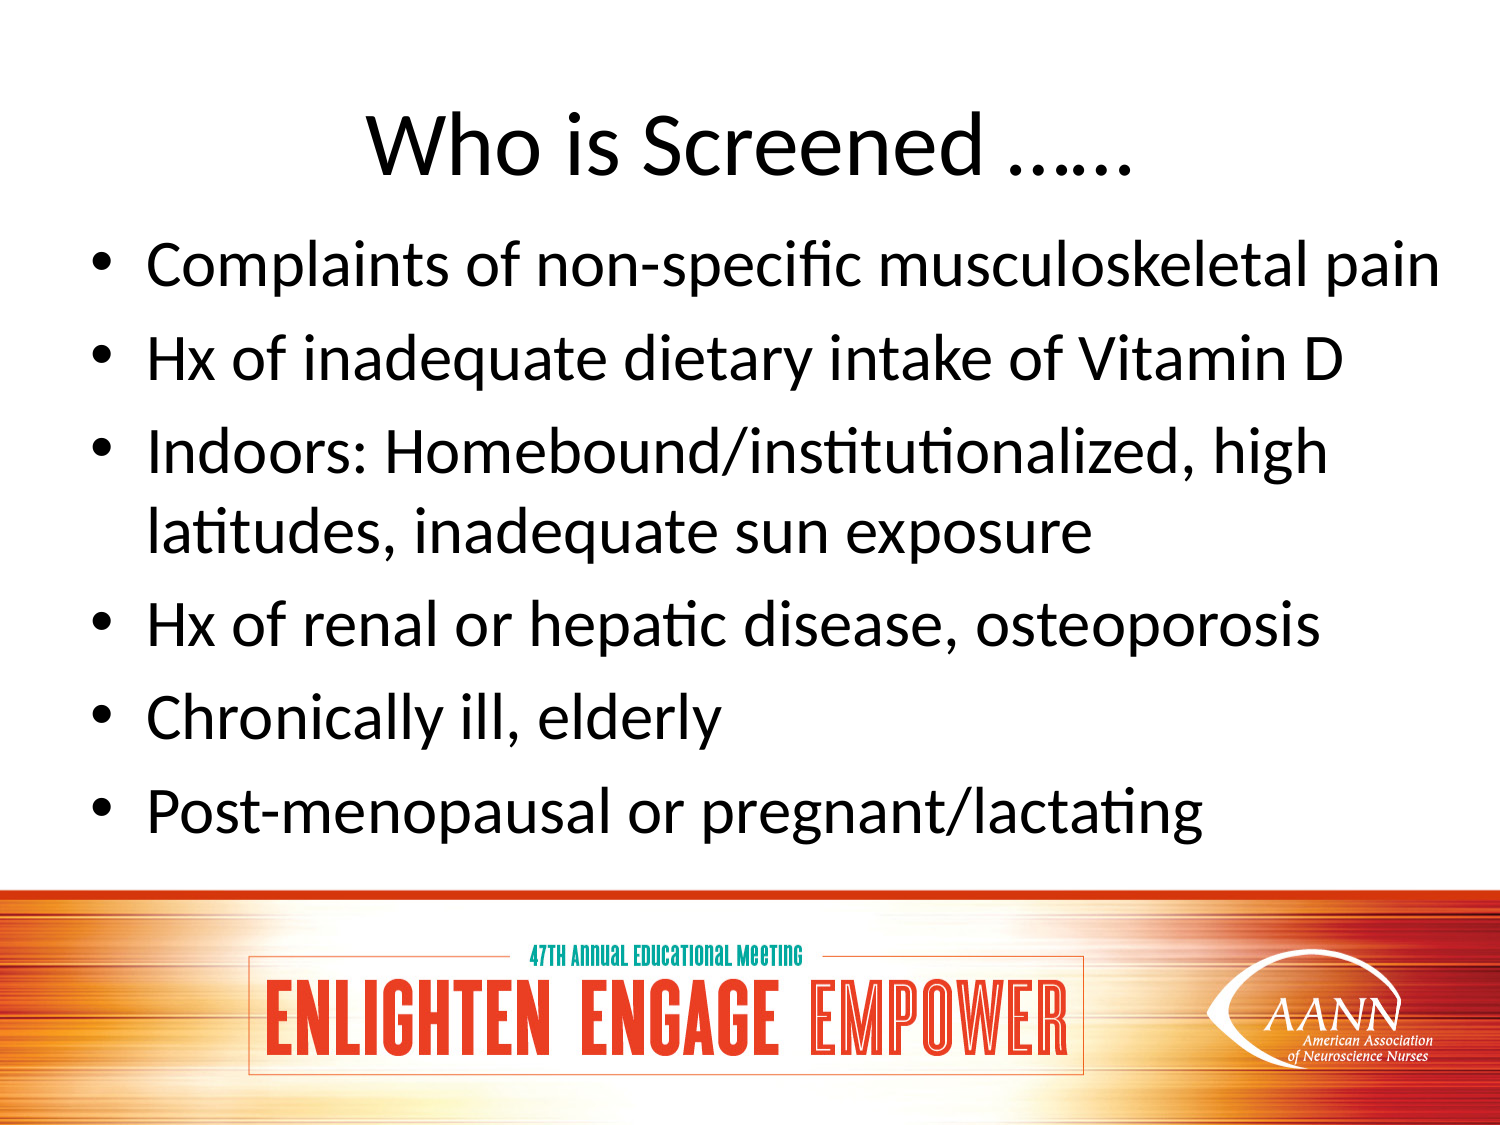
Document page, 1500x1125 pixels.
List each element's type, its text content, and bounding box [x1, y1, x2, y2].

list Complaints of non-specific musculoskeletal pain Hx of inadequate dietary intake of Vitamin D Indoors: Homebound/institutionalized, high latitudes, inadequate sun exposure Hx of renal or hepatic disease, osteoporosis Chronically ill, elderly Post-menopausal or pregnant/lactating [75, 212, 1475, 1005]
picture [0, 0, 1500, 1125]
title Who is Screened …… [75, 45, 1425, 212]
